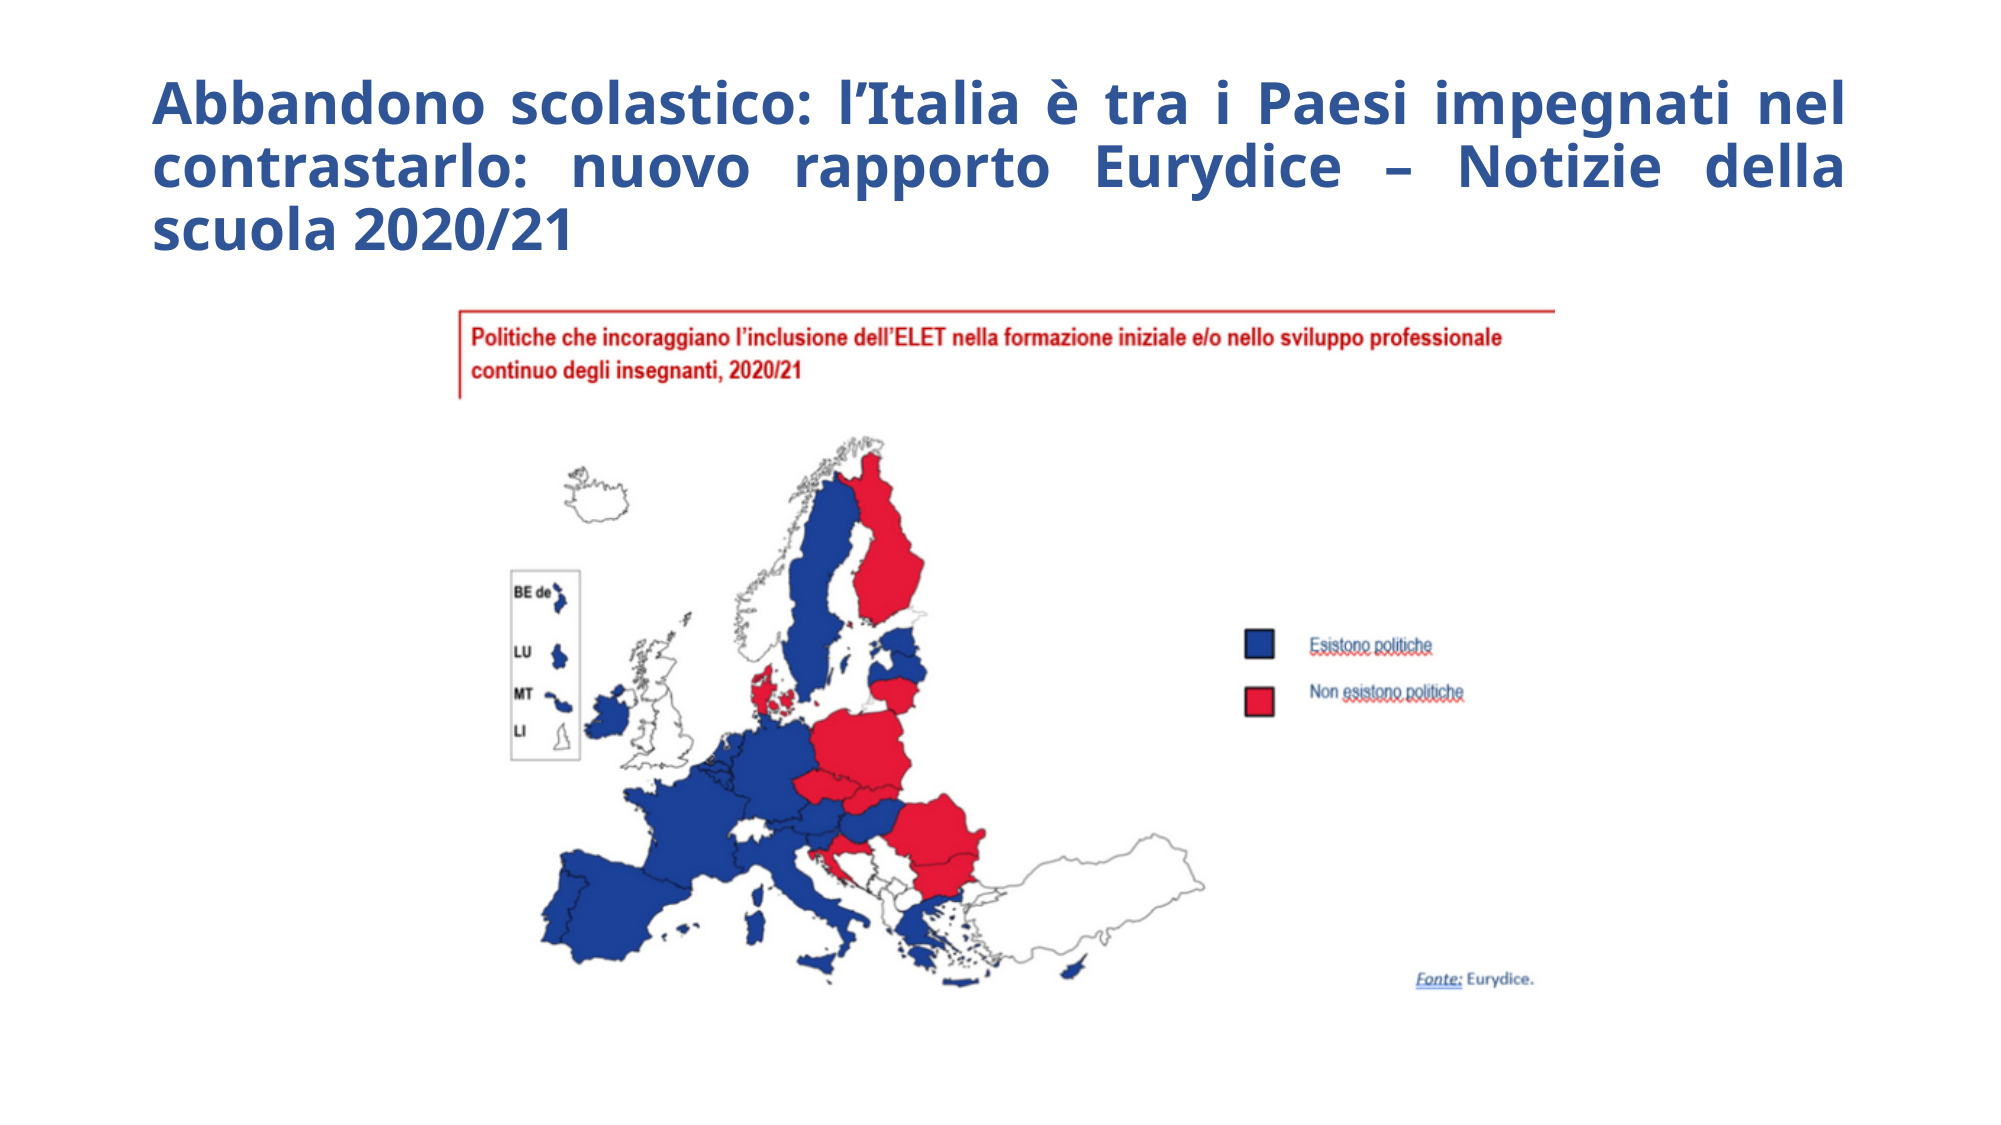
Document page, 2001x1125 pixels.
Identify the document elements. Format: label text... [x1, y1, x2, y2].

title Abbandono scolastico: l’Italia è tra i Paesi impegnati nel contrastarlo: nuovo rapporto Eurydice – Notizie della scuola 2020/21 [137, 59, 1863, 278]
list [445, 299, 1555, 1014]
